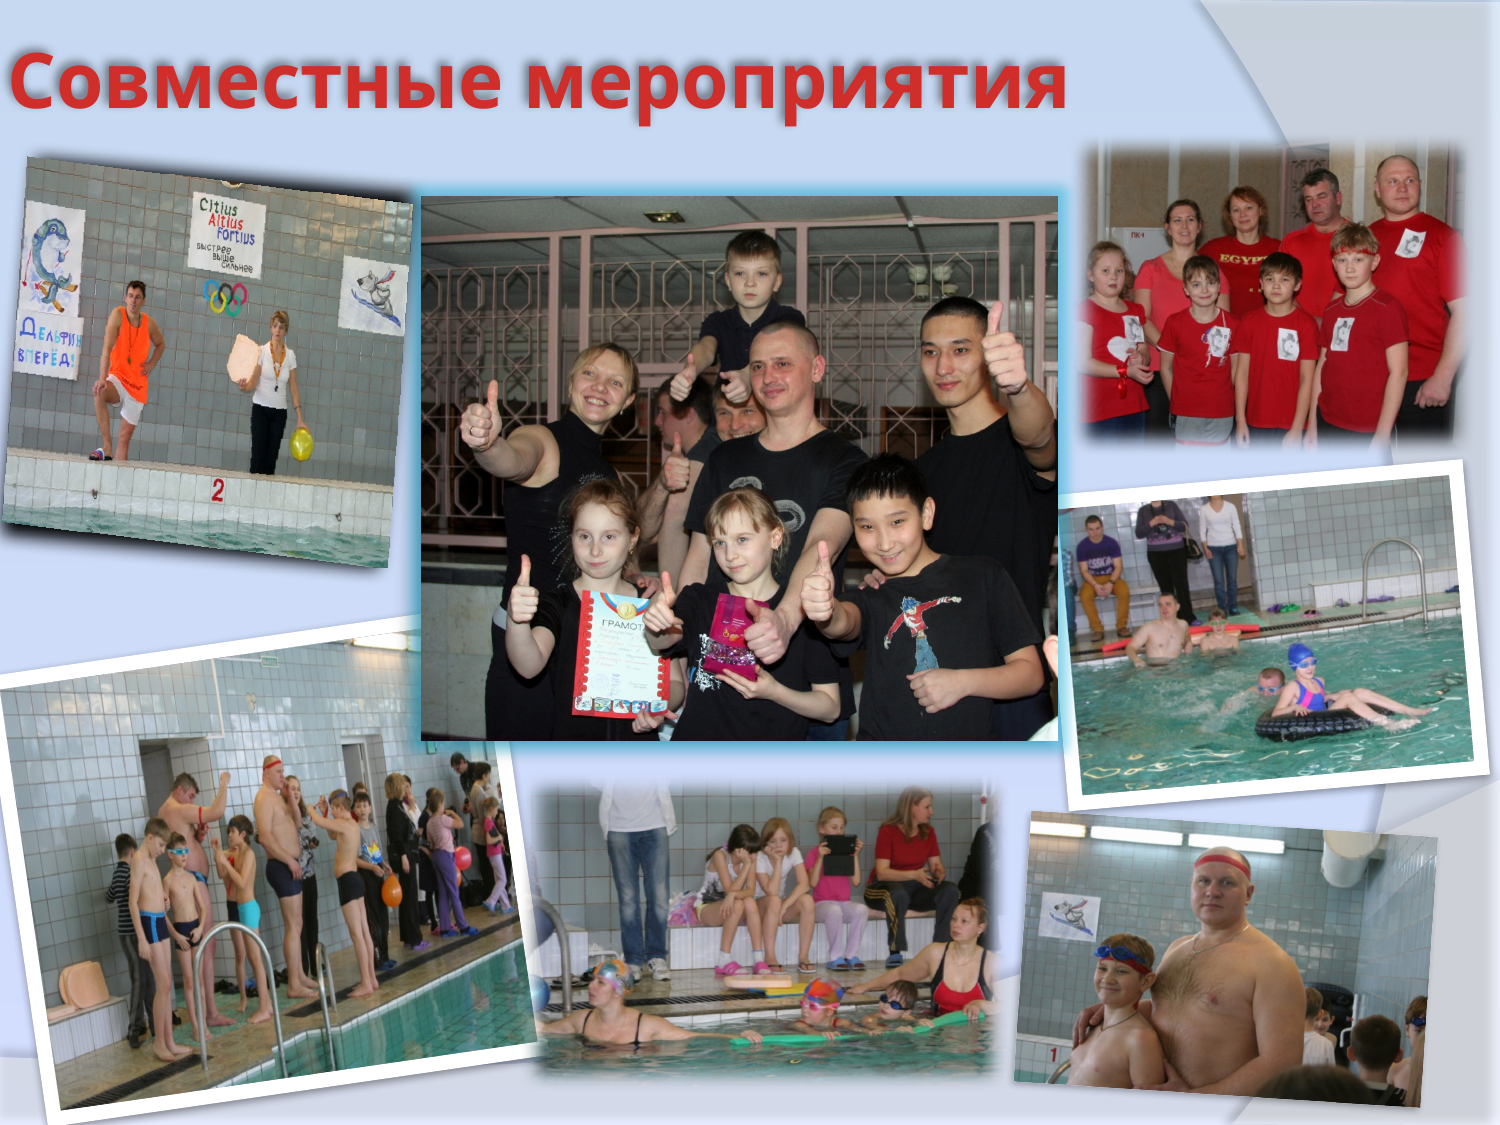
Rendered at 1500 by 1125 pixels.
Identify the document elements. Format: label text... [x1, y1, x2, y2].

picture [1014, 983, 1021, 1082]
picture [2, 162, 413, 568]
picture [1, 195, 1474, 1110]
picture [1253, 1096, 1421, 1107]
picture [1068, 130, 1477, 457]
picture [1031, 811, 1207, 823]
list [1021, 823, 1430, 1096]
picture [1430, 837, 1437, 947]
text_box Совместные мероприятия [0, 0, 1336, 162]
